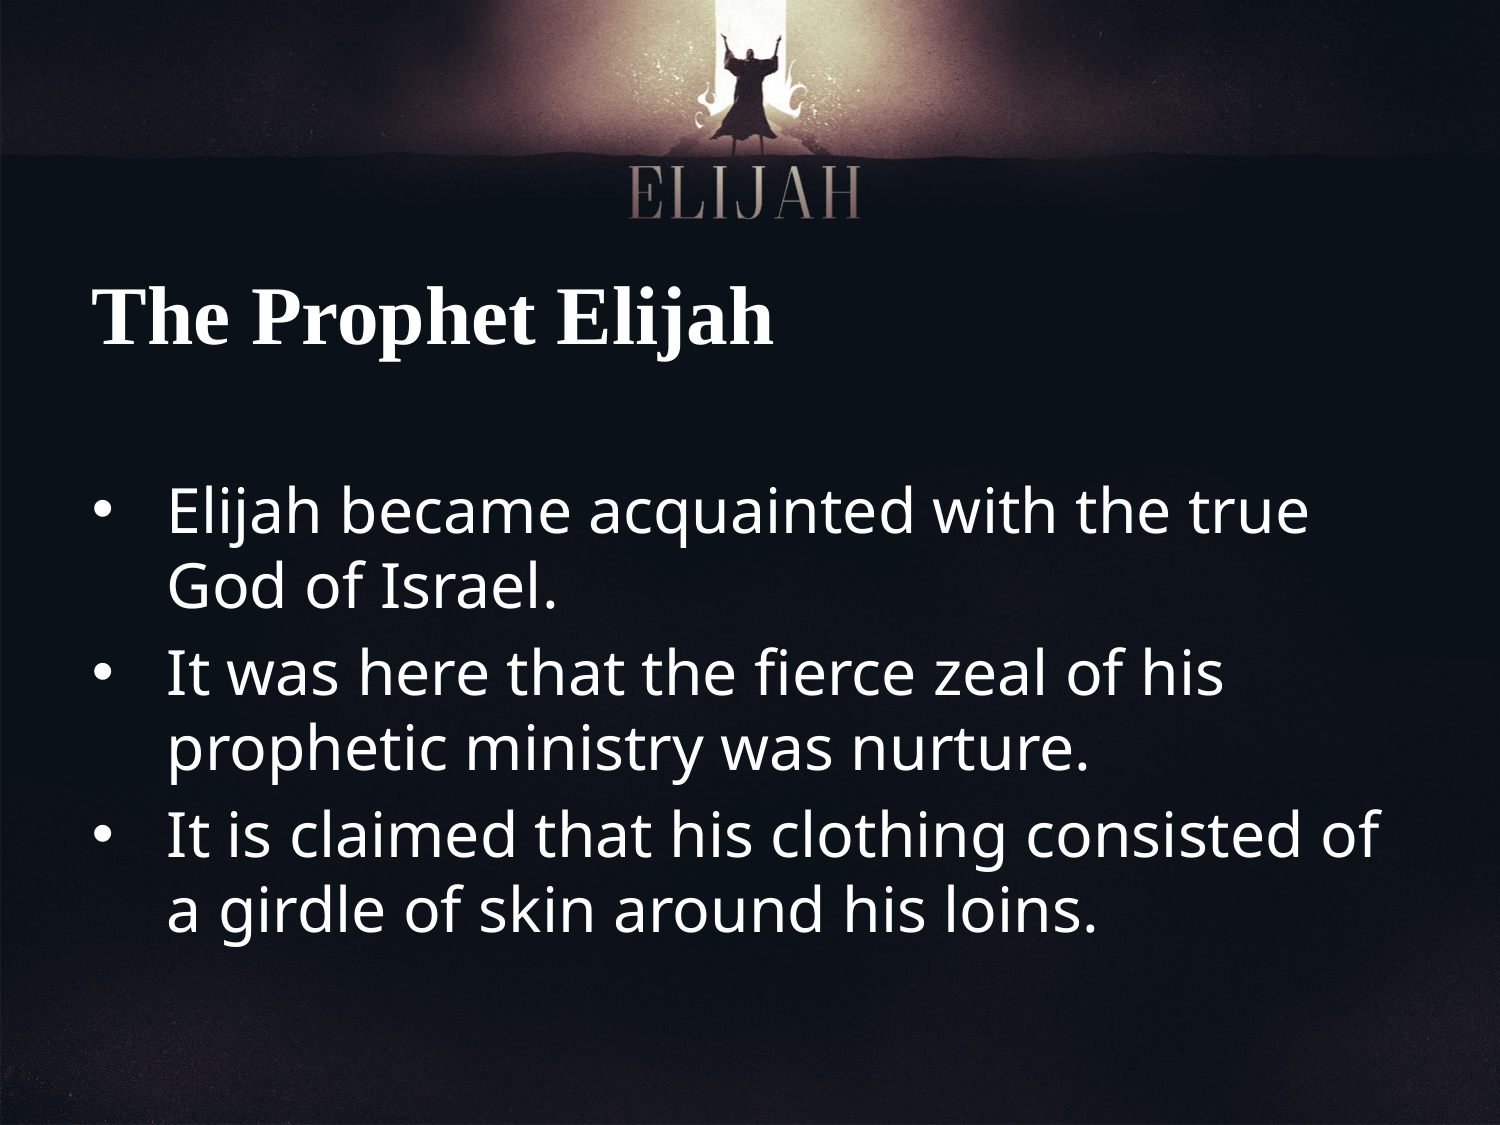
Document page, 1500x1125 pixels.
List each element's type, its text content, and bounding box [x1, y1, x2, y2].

picture [0, 0, 1500, 1125]
list Elijah became acquainted with the true God of Israel. It was here that the fierce zeal of his prophetic ministry was nurture. It is claimed that his clothing consisted of a girdle of skin around his loins. [76, 370, 1424, 1046]
text_box The Prophet Elijah [76, 254, 1424, 369]
